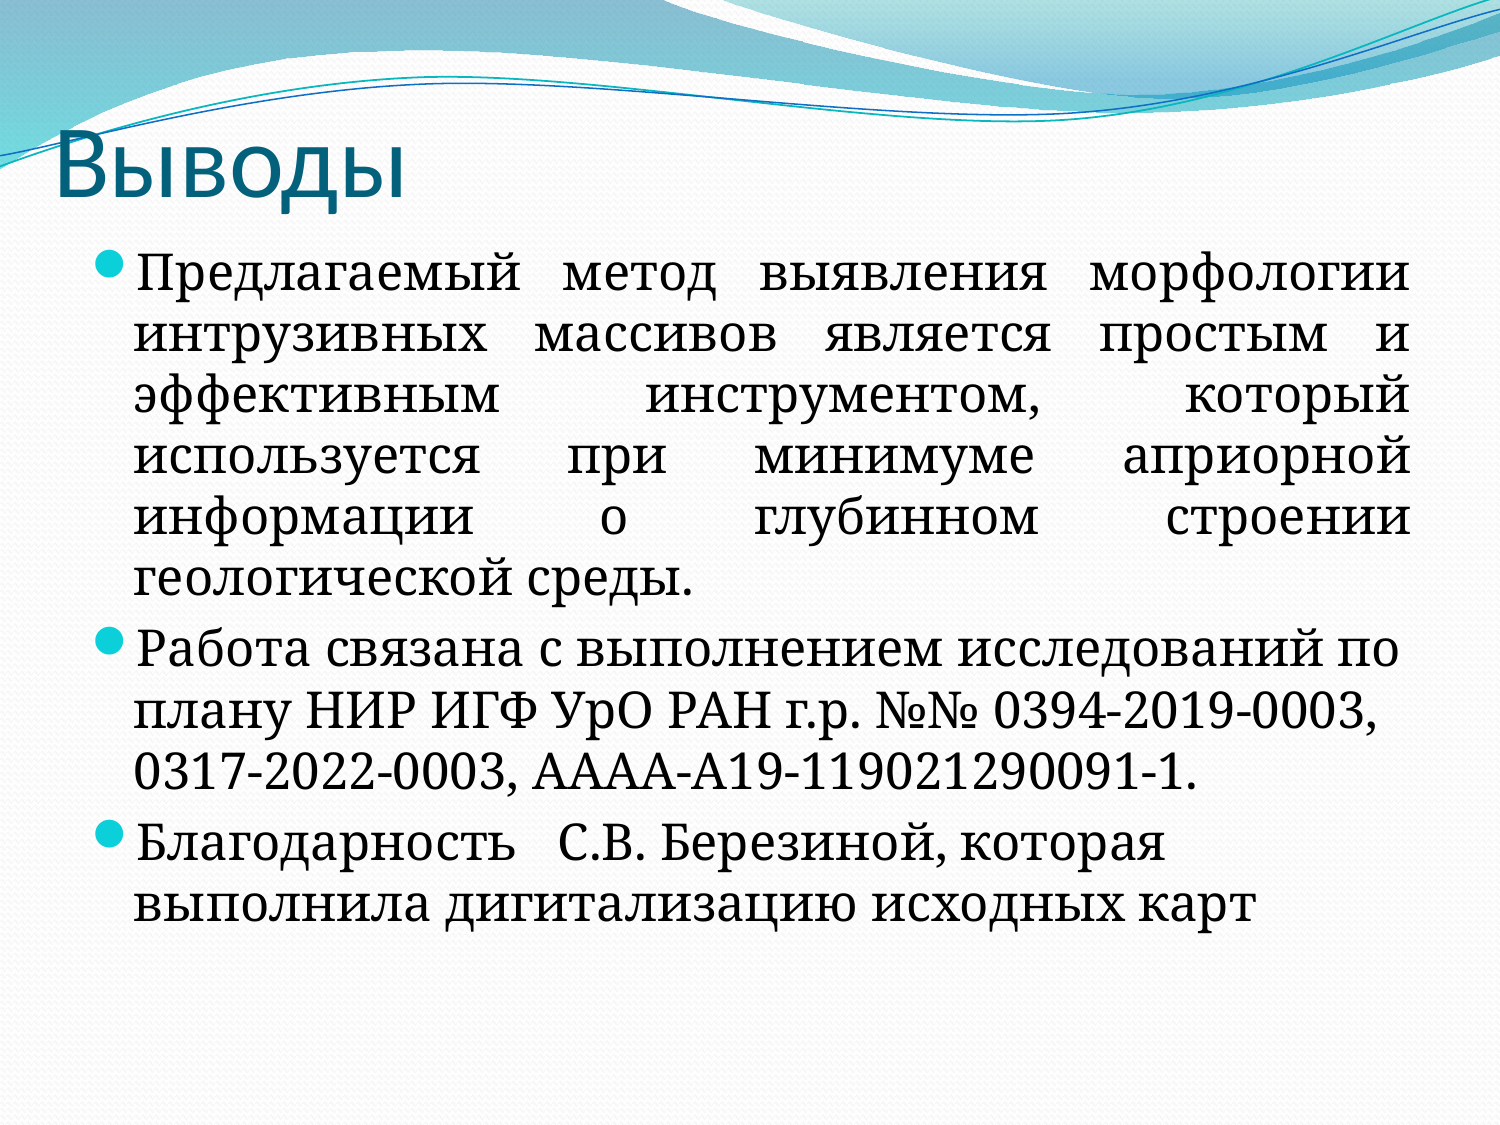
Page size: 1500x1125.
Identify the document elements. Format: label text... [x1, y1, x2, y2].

title Выводы [53, 30, 1404, 219]
list Предлагаемый метод выявления морфологии интрузивных массивов является простым и эффективным инструментом, который используется при минимуме априорной информации о глубинном строении геологической среды. Работа связана с выполнением исследований по плану НИР ИГФ УрО РАН г.р. №№ 0394-2019-0003, 0317-2022-0003, АААА-А19-119021290091-1. Благодарность С.В. Березиной, которая выполнила дигитализацию исходных карт [76, 231, 1427, 952]
